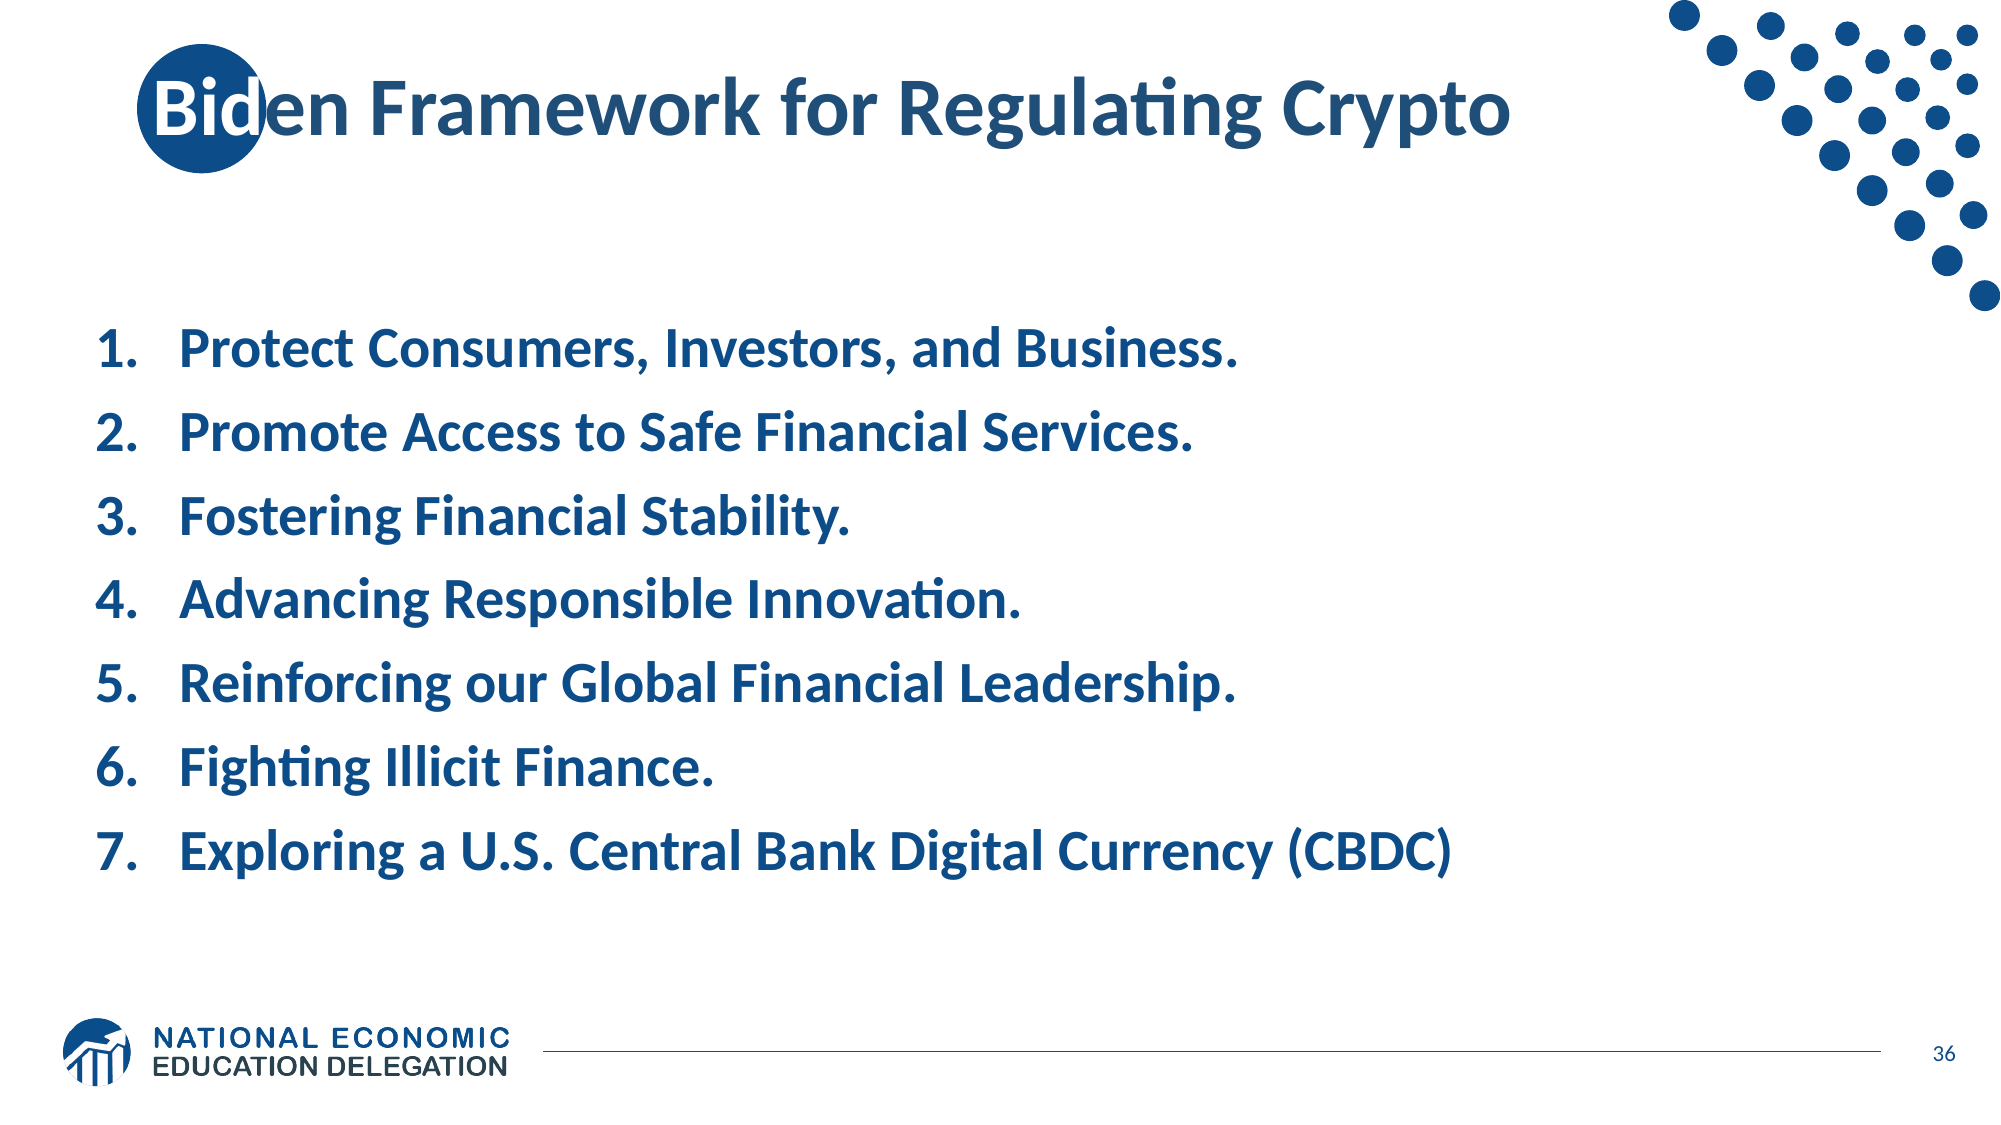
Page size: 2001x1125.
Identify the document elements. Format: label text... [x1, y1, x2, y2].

picture [55, 1013, 520, 1091]
list Protect Consumers, Investors, and Business. Promote Access to Safe Financial Services. Fostering Financial Stability. Advancing Responsible Innovation. Reinforcing our Global Financial Leadership. Fighting Illicit Finance. Exploring a U.S. Central Bank Digital Currency (CBDC) [79, 285, 1805, 999]
title Biden Framework for Regulating Crypto [137, 0, 1863, 218]
slide_number 36 [1521, 1022, 1972, 1082]
